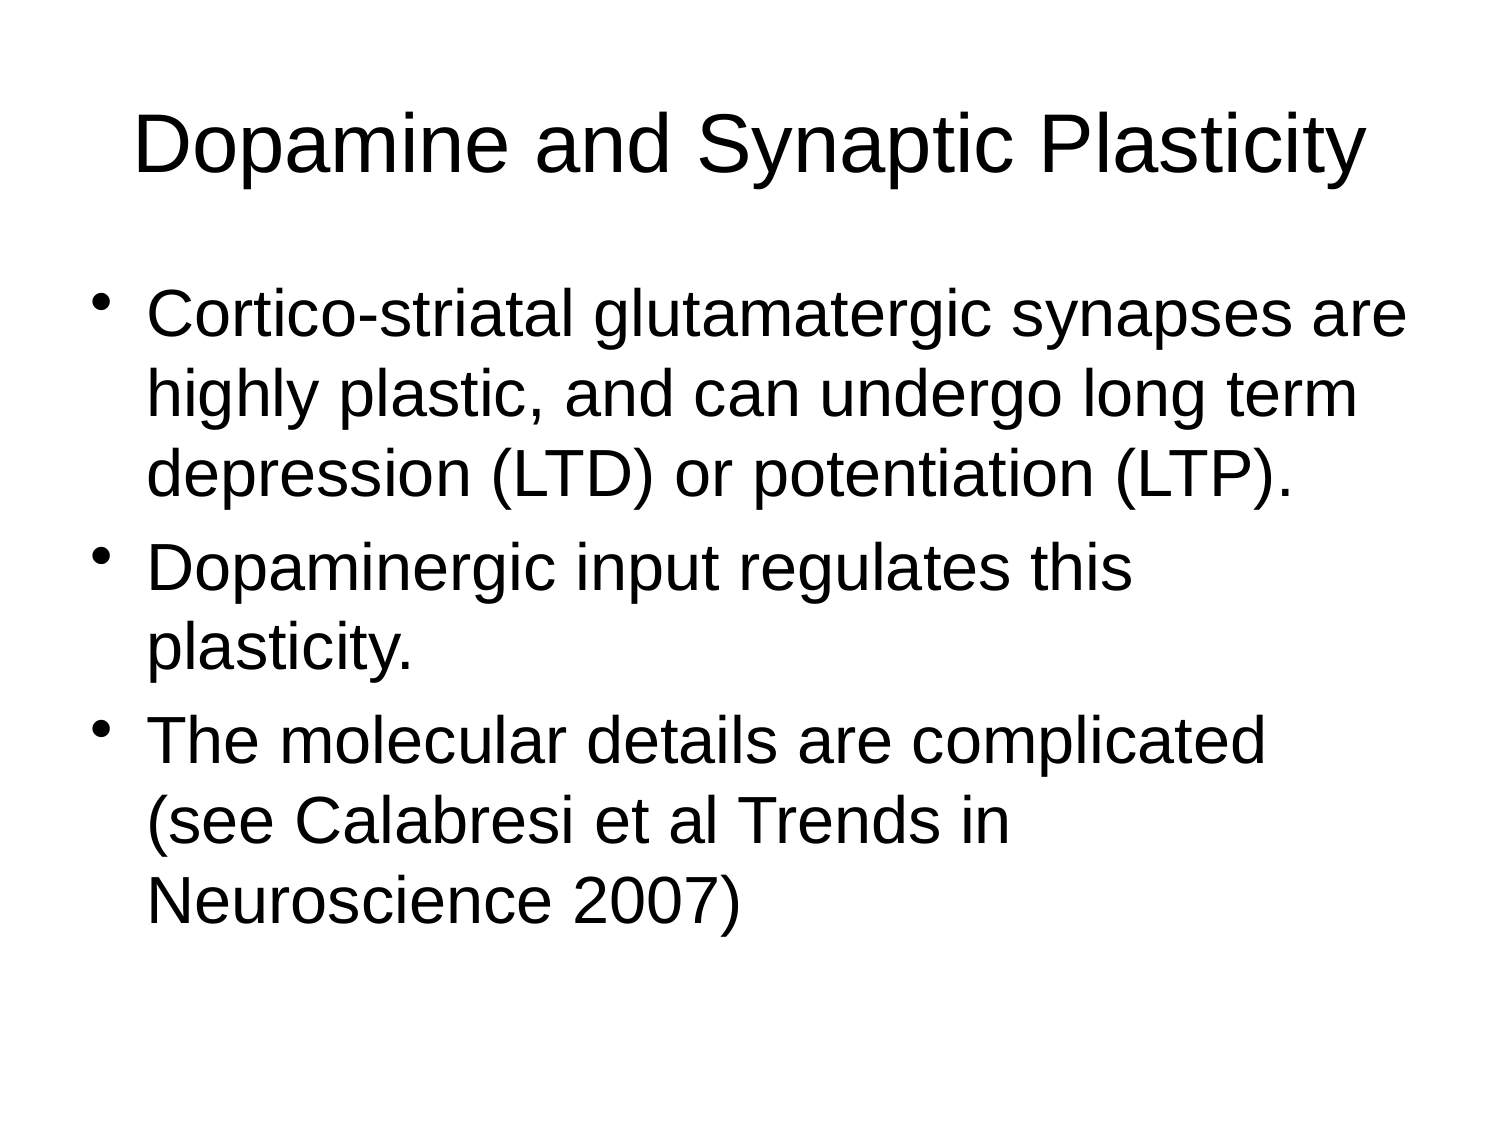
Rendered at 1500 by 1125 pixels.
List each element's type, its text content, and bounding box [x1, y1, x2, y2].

title Dopamine and Synaptic Plasticity [75, 45, 1425, 233]
list Cortico-striatal glutamatergic synapses are highly plastic, and can undergo long term depression (LTD) or potentiation (LTP). Dopaminergic input regulates this plasticity. The molecular details are complicated (see Calabresi et al Trends in Neuroscience 2007) [75, 262, 1425, 1005]
